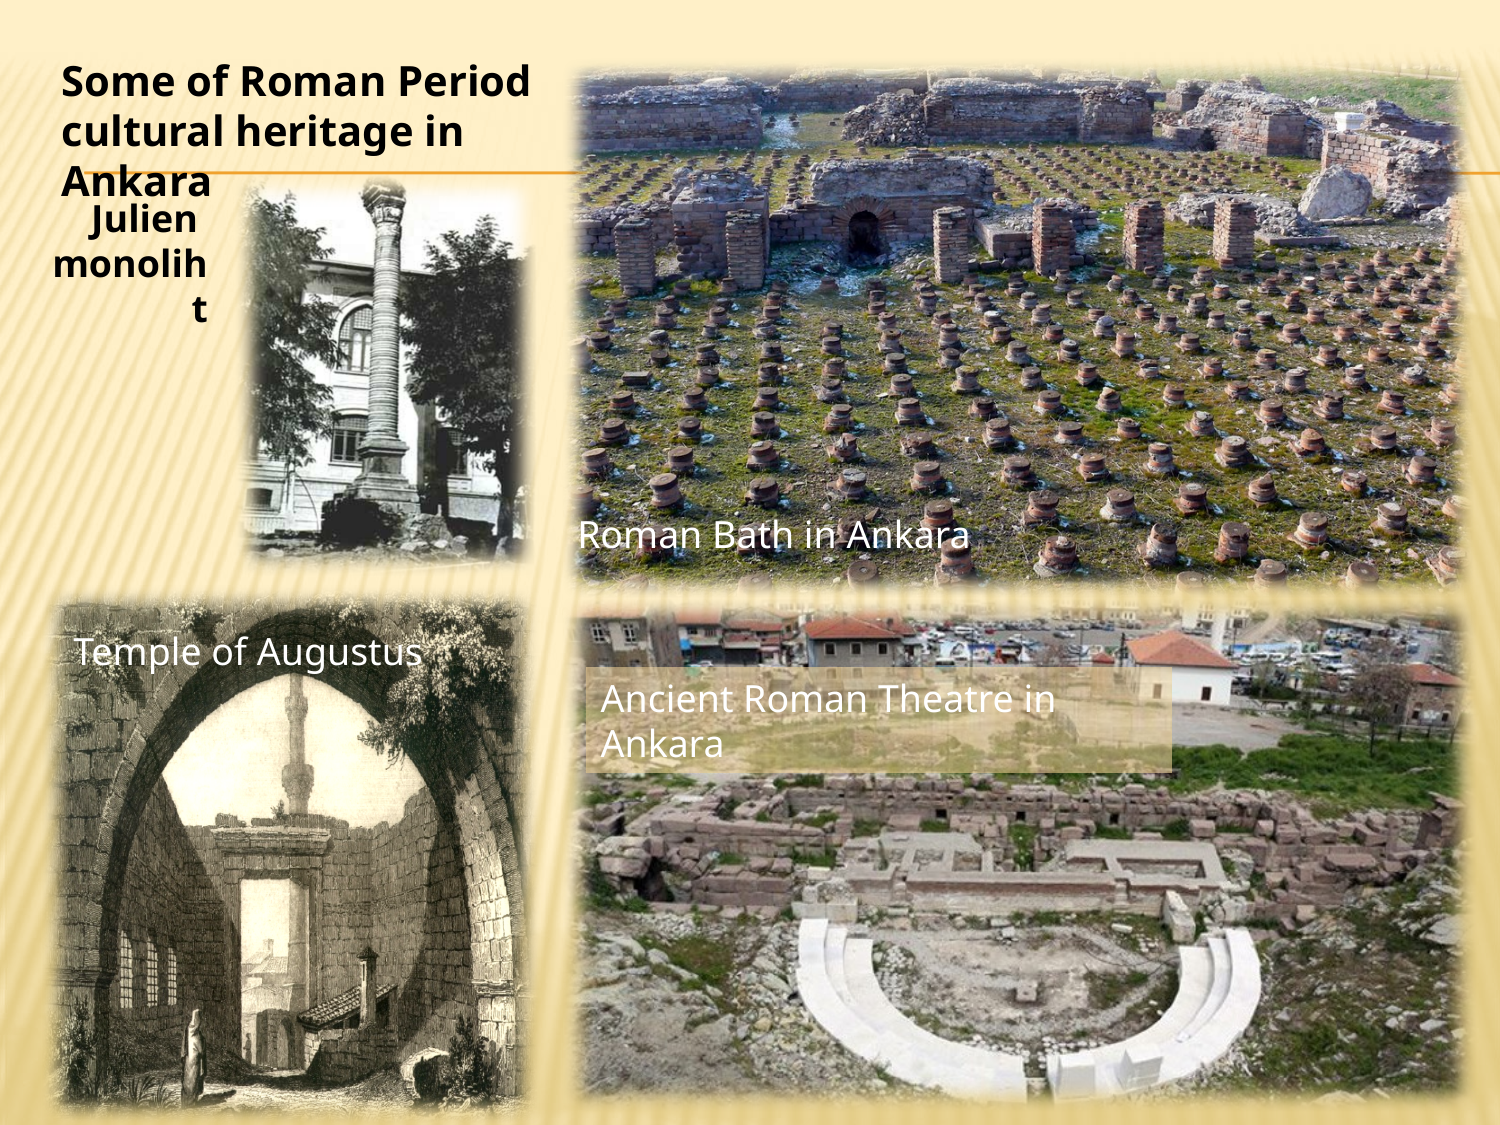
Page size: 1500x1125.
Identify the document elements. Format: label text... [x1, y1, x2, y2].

picture [562, 58, 1477, 1113]
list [39, 585, 540, 1125]
picture [234, 171, 540, 577]
text_box Some of Roman Period cultural heritage in Ankara [46, 46, 551, 212]
text_box Julien monoliht [35, 187, 223, 338]
